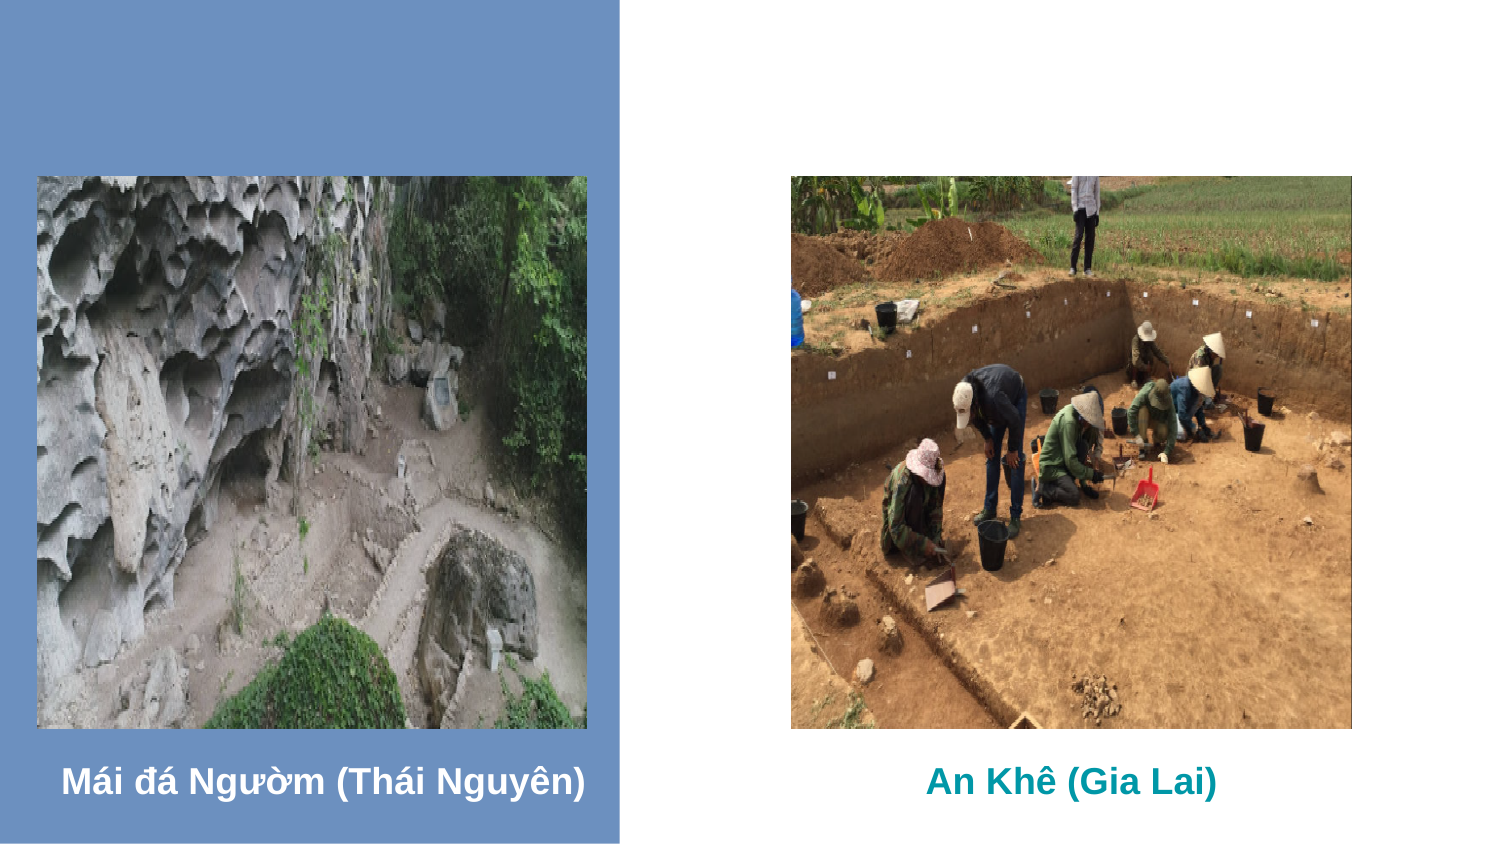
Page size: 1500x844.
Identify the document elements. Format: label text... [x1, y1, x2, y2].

picture [37, 176, 587, 730]
text_box Mái đá Ngườm (Thái Nguyên) [46, 749, 602, 810]
text_box An Khê (Gia Lai) [791, 749, 1352, 810]
picture [791, 176, 1352, 730]
